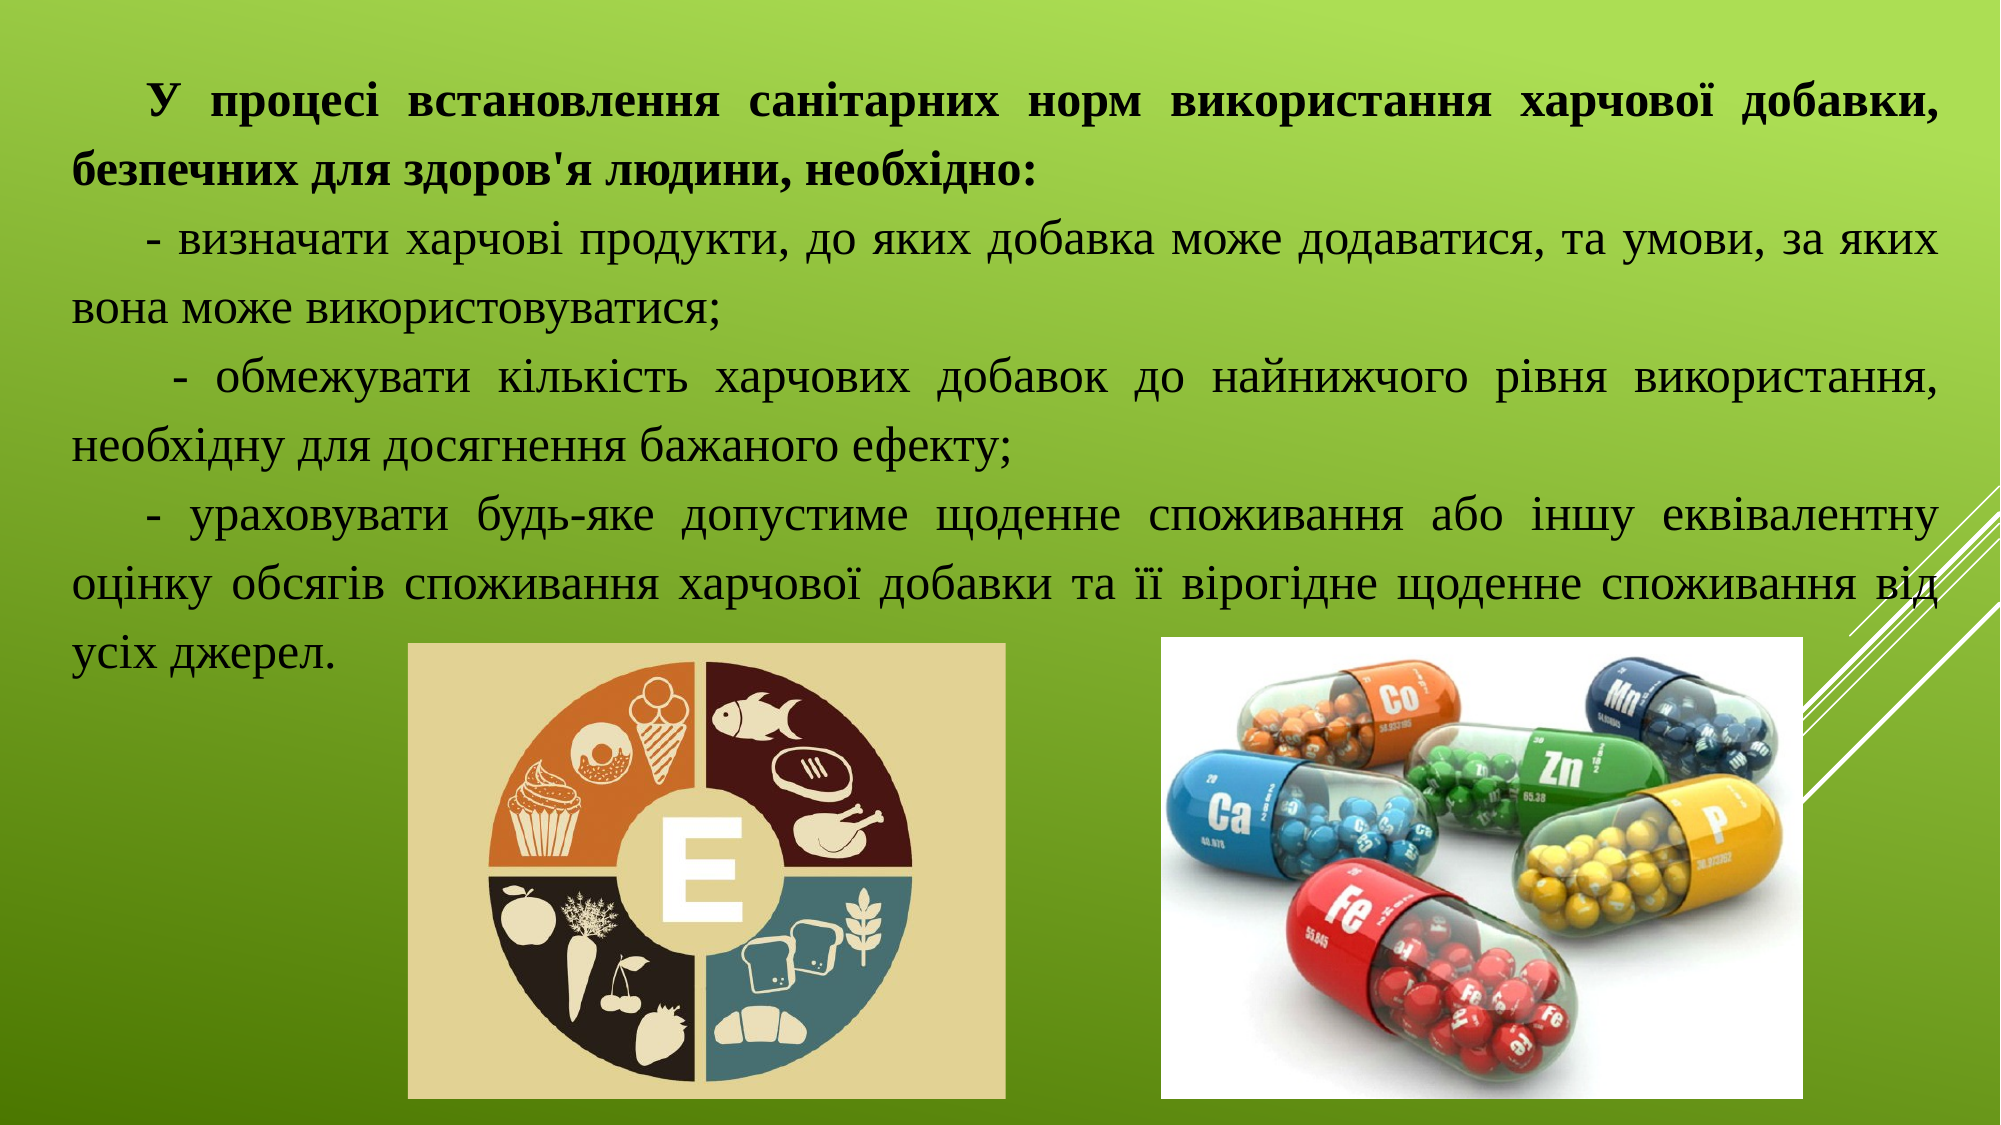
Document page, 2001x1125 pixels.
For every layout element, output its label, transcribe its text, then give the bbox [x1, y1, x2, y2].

picture [407, 643, 1006, 1099]
picture [1161, 637, 1803, 1099]
text_box У процесі встановлення санітарних норм використання харчової добавки, безпечних для здоров'я людини, необхідно: - визначати харчові продукти, до яких добавка може додаватися, та умови, за яких вона може використовуватися; - обмежувати кількість харчових добавок до найнижчого рівня використання, необхідну для досягнення бажаного ефекту; - ураховувати будь-яке допустиме щоденне споживання або іншу еквівалентну оцінку обсягів споживання харчової добавки та її вірогідне щоденне споживання від усіх джерел. [56, 50, 1955, 686]
